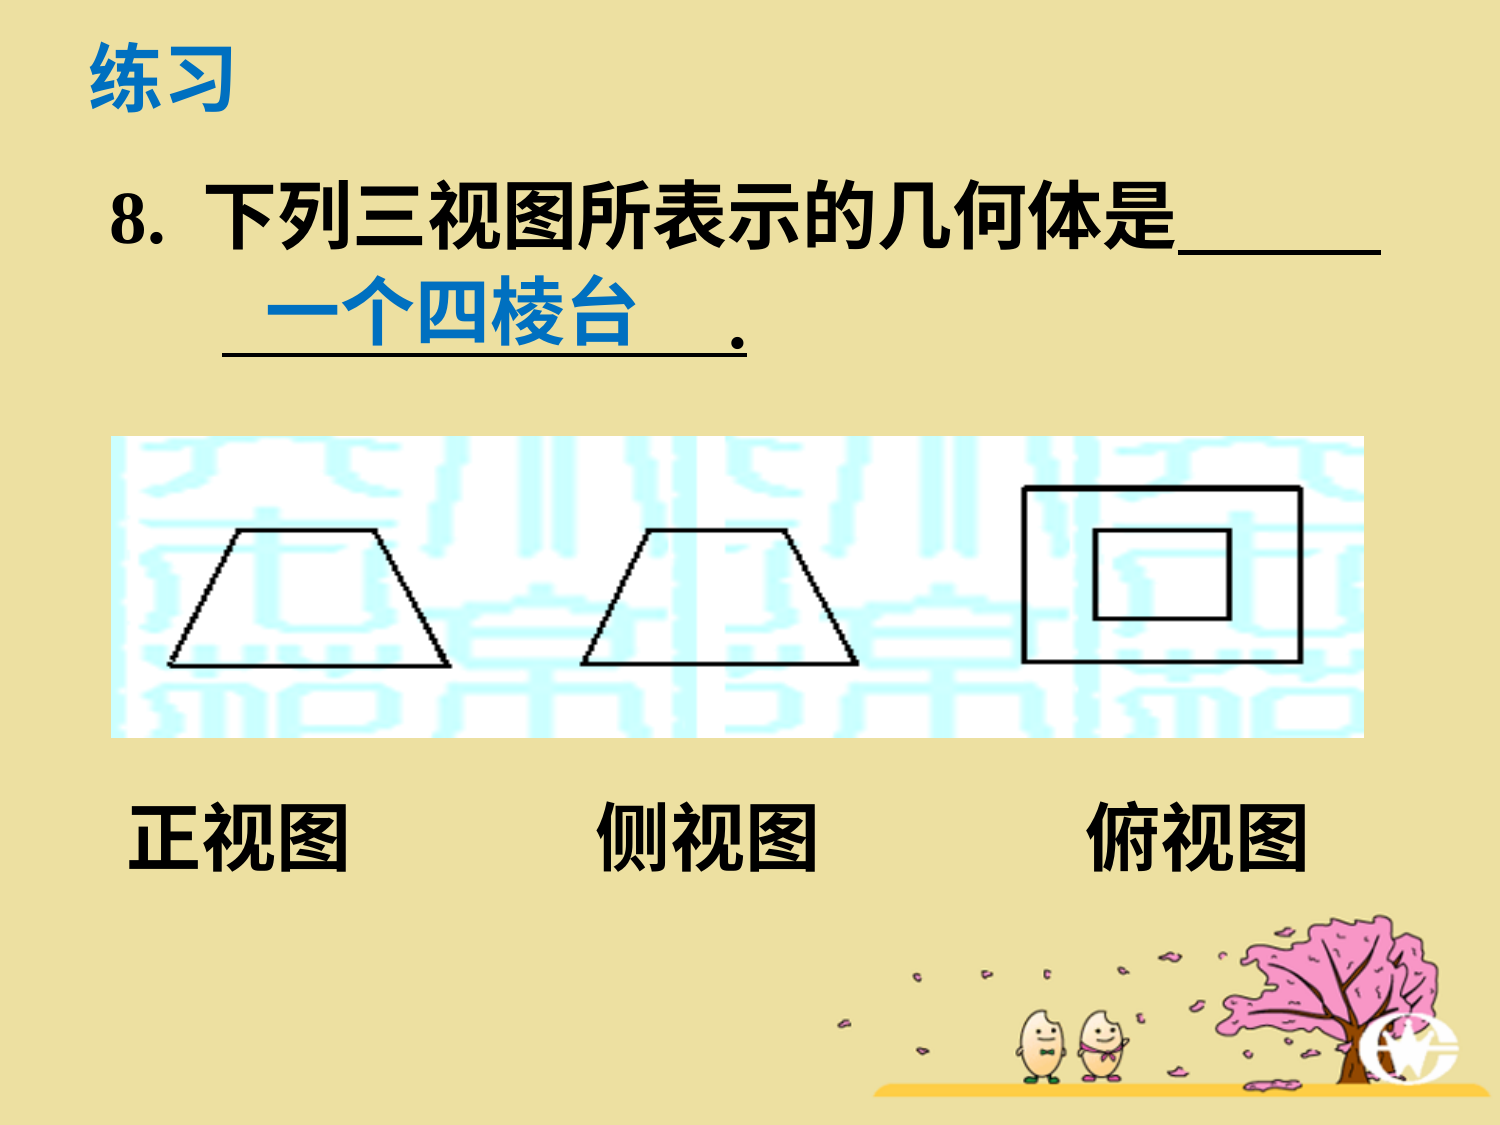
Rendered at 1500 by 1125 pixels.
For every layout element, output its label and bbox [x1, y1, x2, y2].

picture [0, 0, 1500, 1125]
text_box [111, 436, 1364, 738]
